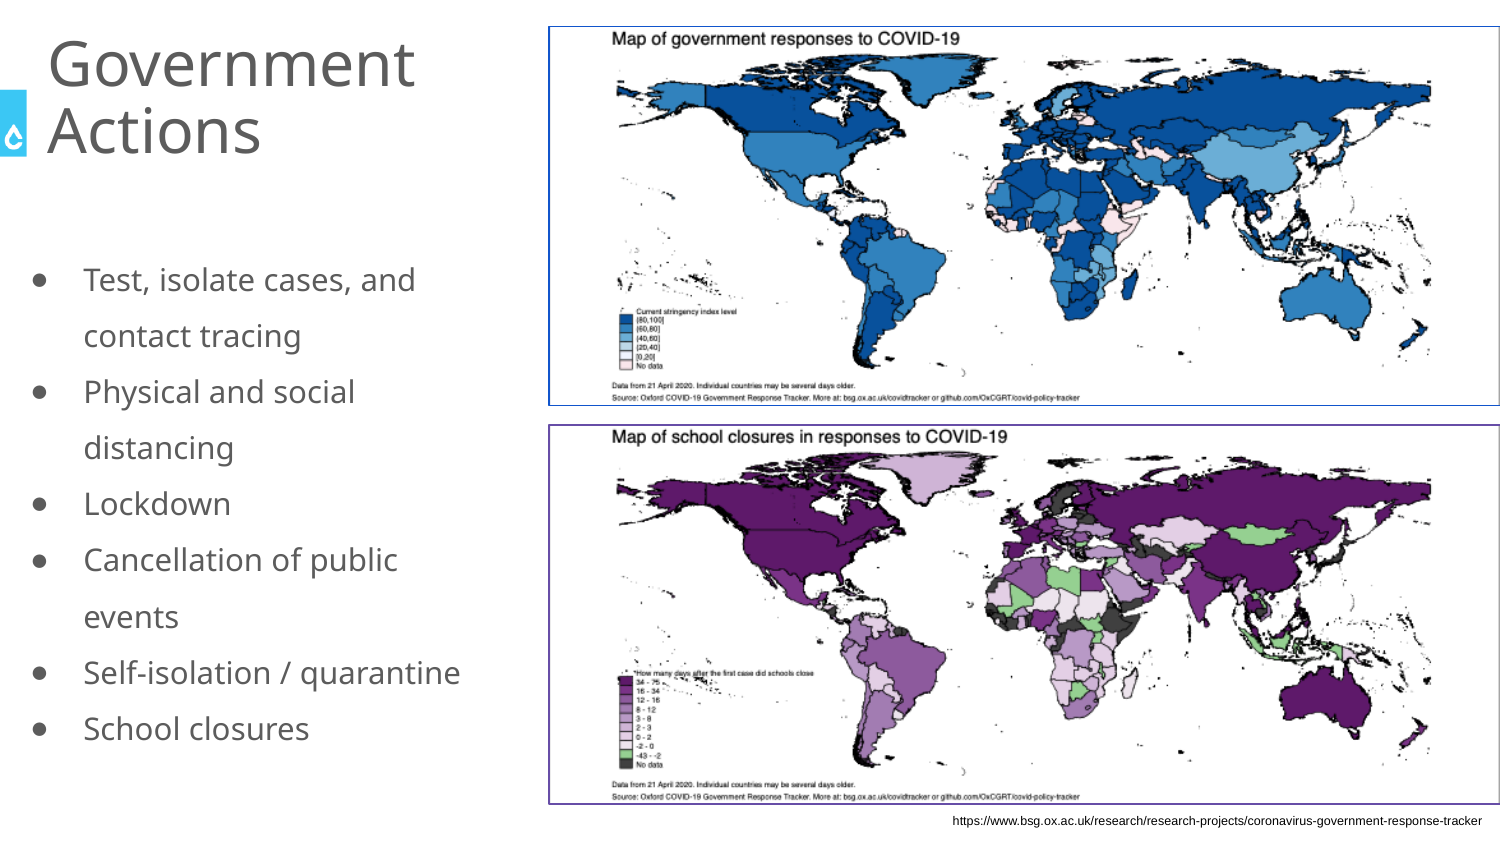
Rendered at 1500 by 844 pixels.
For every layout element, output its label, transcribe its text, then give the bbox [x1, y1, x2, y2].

picture [549, 425, 1500, 804]
picture [0, 89, 27, 157]
picture [549, 27, 1500, 406]
list Test, isolate cases, and contact tracing Physical and social distancing Lockdown Cancellation of public events Self-isolation / quarantine School closures [15, 235, 482, 816]
text_box https://www.bsg.ox.ac.uk/research/research-projects/coronavirus-government-response-tracker [937, 811, 1500, 844]
title Government Actions [36, 0, 468, 200]
